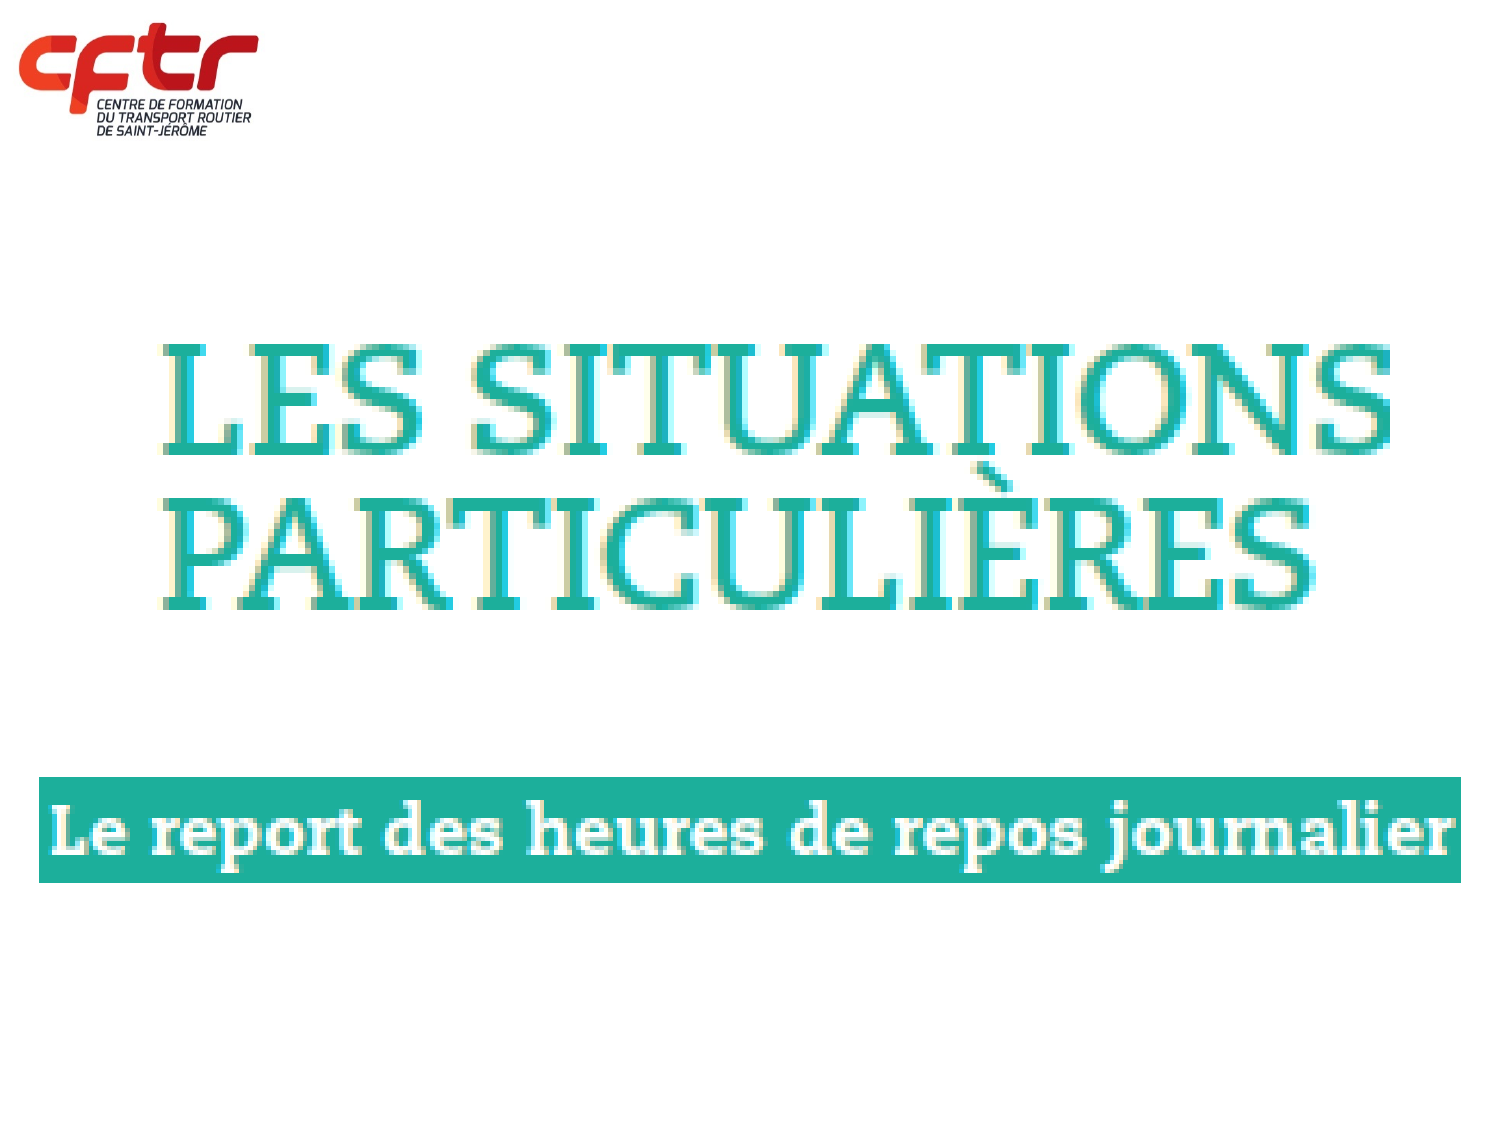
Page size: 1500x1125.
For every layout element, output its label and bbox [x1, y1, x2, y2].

picture [2, 9, 276, 150]
picture [151, 338, 1390, 635]
picture [39, 773, 1461, 884]
